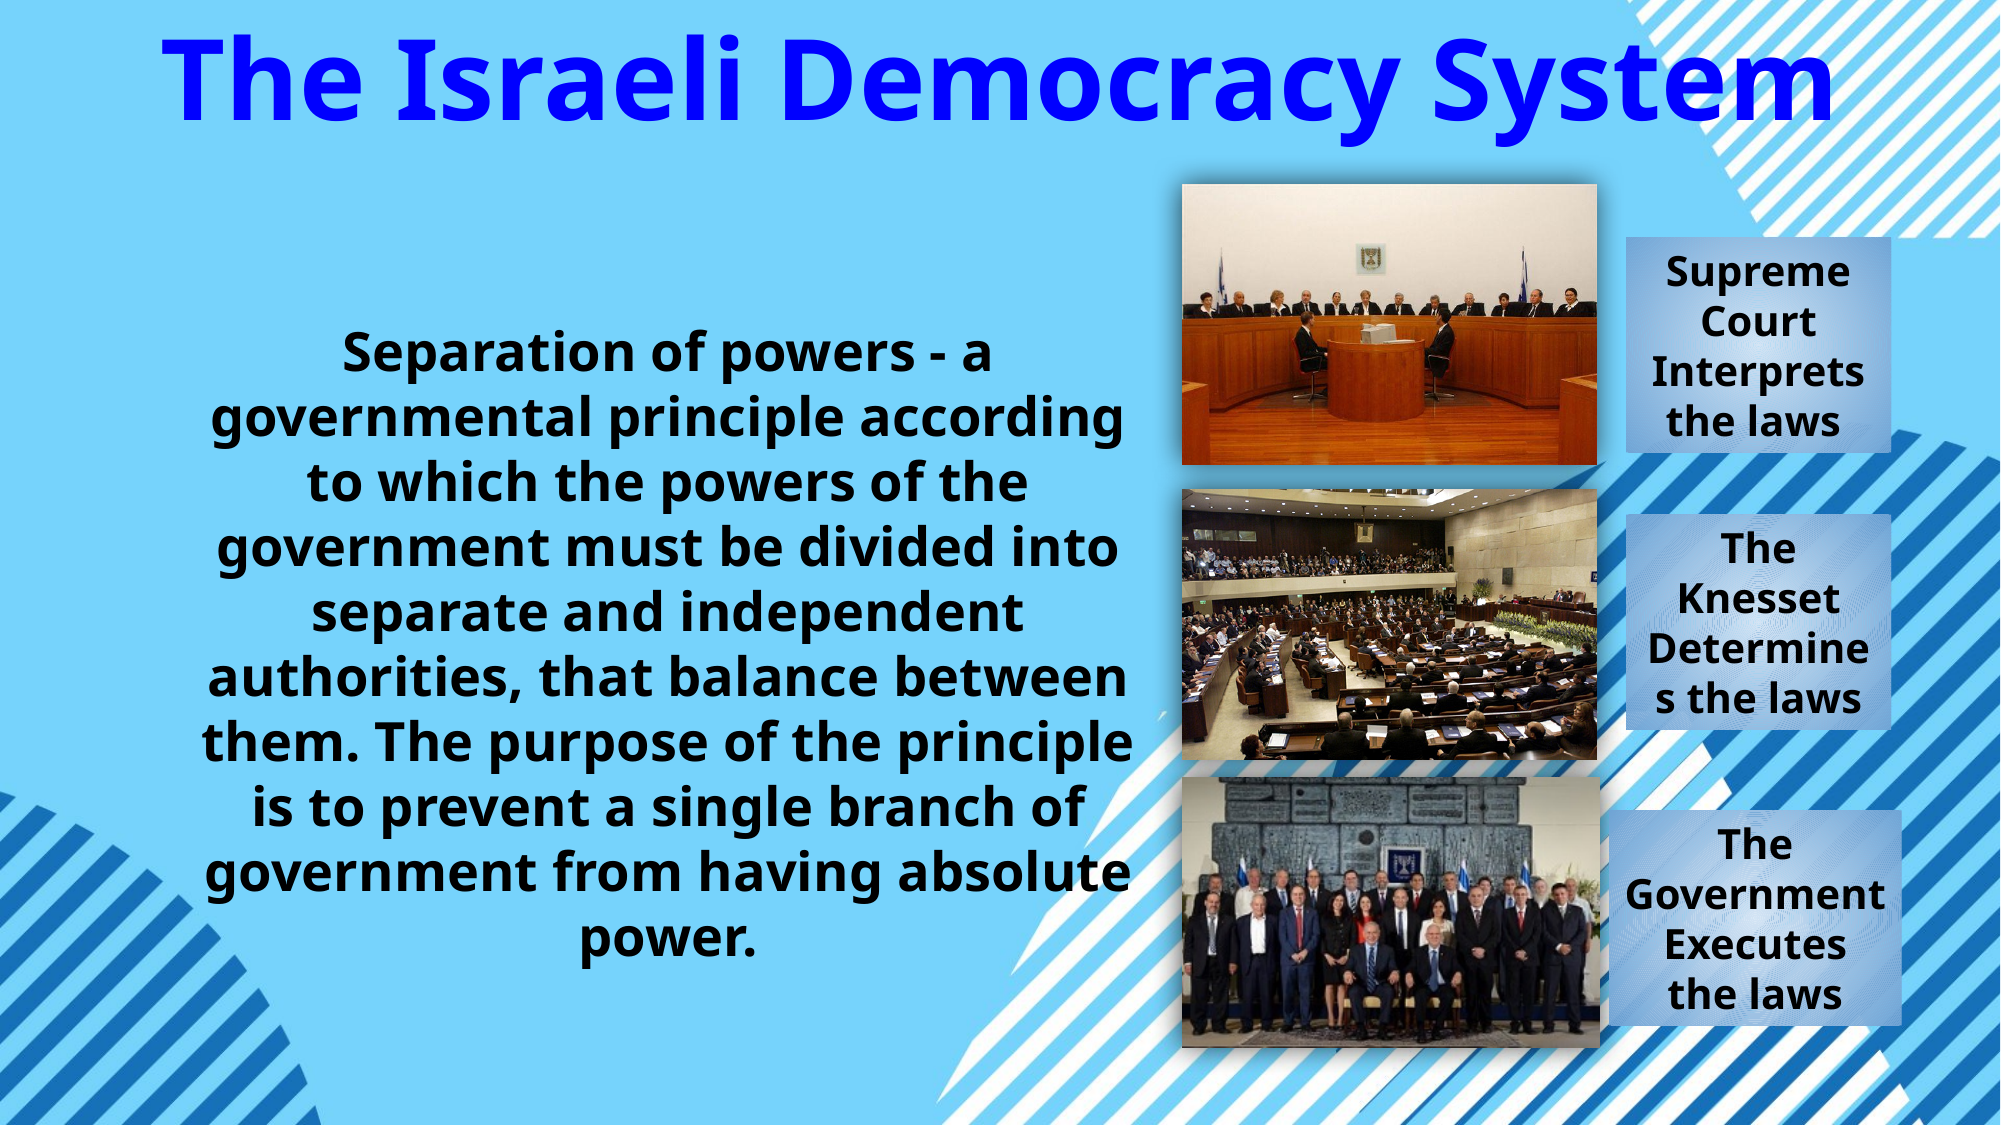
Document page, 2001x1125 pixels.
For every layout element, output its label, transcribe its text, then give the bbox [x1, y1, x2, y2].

text_box Separation of powers - a governmental principle according to which the powers of the government must be divided into separate and independent authorities, that balance between them. The purpose of the principle is to prevent a single branch of government from having absolute power. [184, 310, 1153, 1040]
picture [0, 0, 2001, 1125]
text_box The Government Executes the laws [1609, 810, 1902, 1026]
text_box The Knesset Determines the laws [1626, 514, 1892, 730]
text_box Supreme Court Interprets the laws [1626, 237, 1892, 453]
text_box The Israeli Democracy System [0, 0, 2000, 150]
